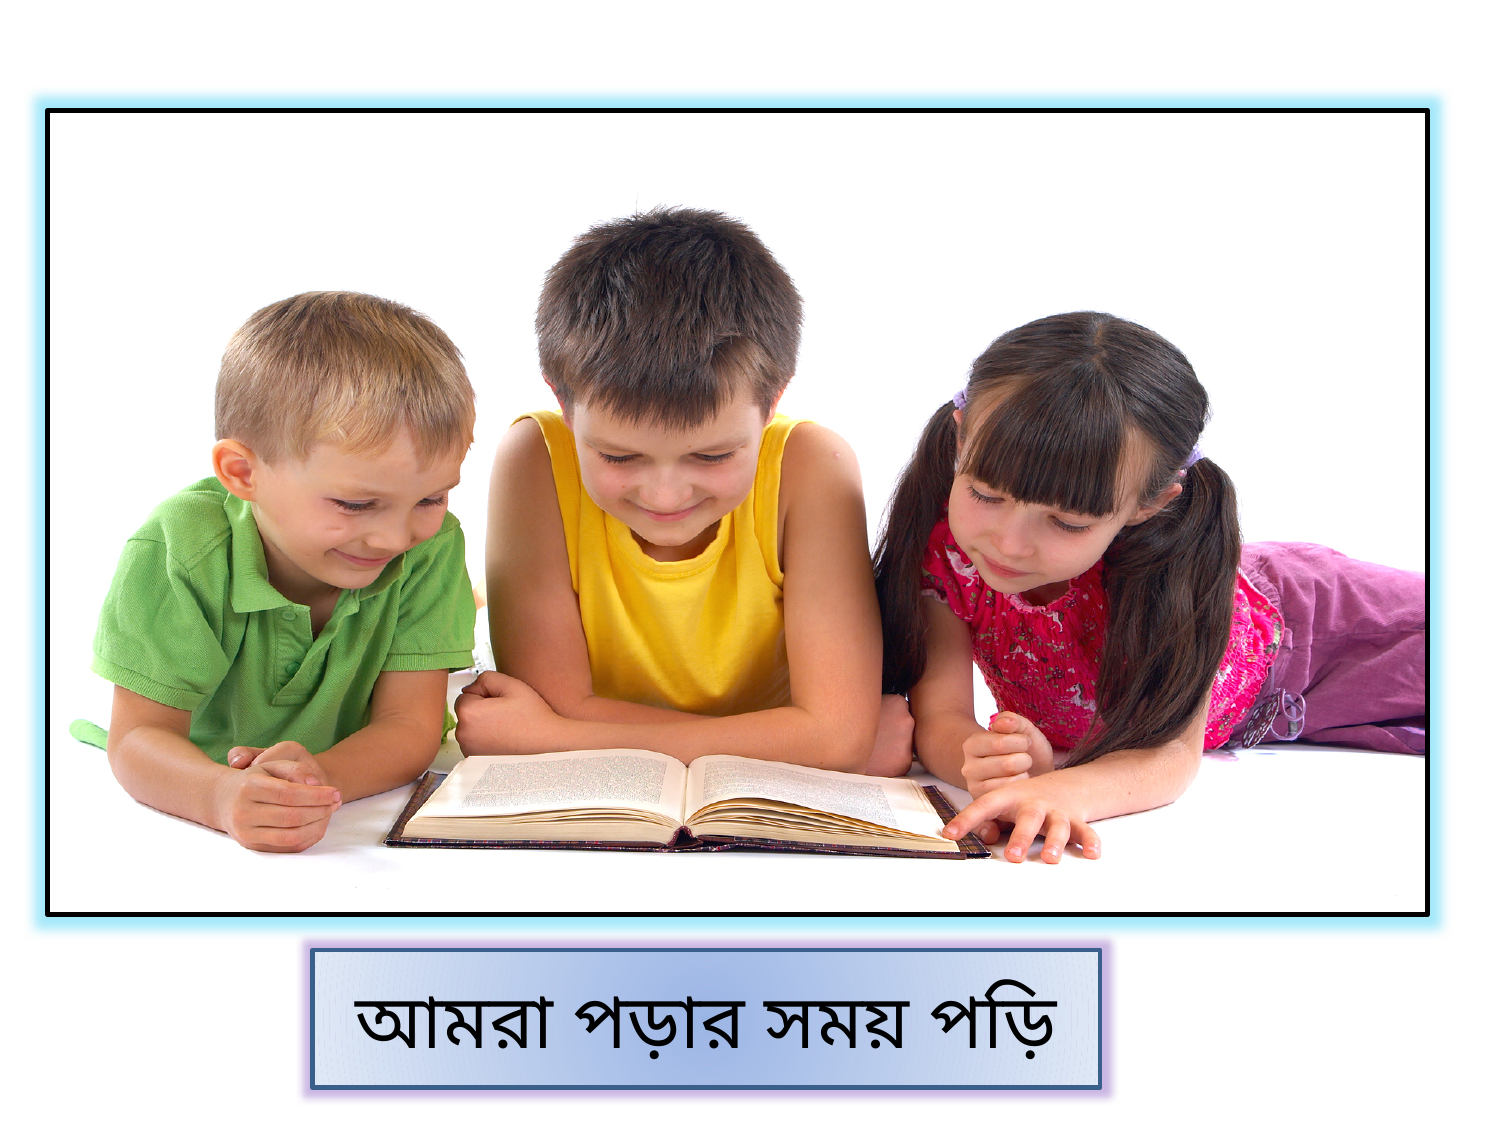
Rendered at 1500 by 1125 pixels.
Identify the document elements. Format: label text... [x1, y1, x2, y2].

picture [49, 112, 1426, 913]
text_box আমরা পড়ার সময় পড়ি [310, 948, 1102, 1089]
